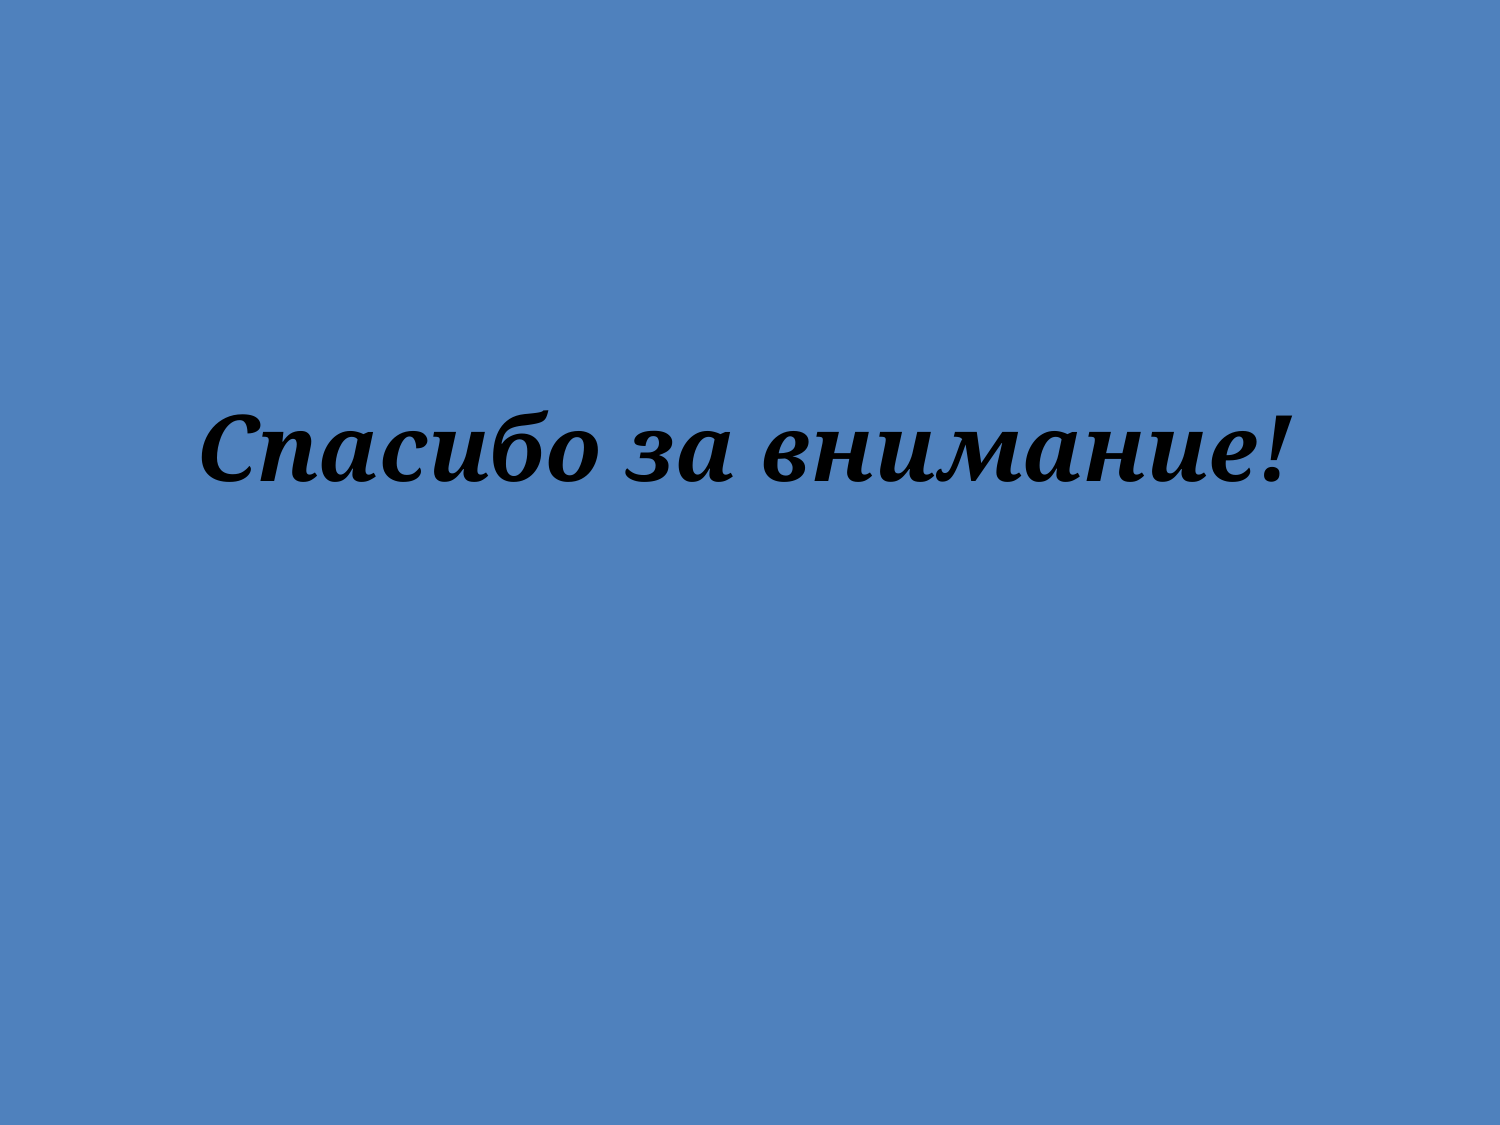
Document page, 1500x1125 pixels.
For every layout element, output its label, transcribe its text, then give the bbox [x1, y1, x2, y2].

title Спасибо за внимание! [70, 351, 1421, 539]
